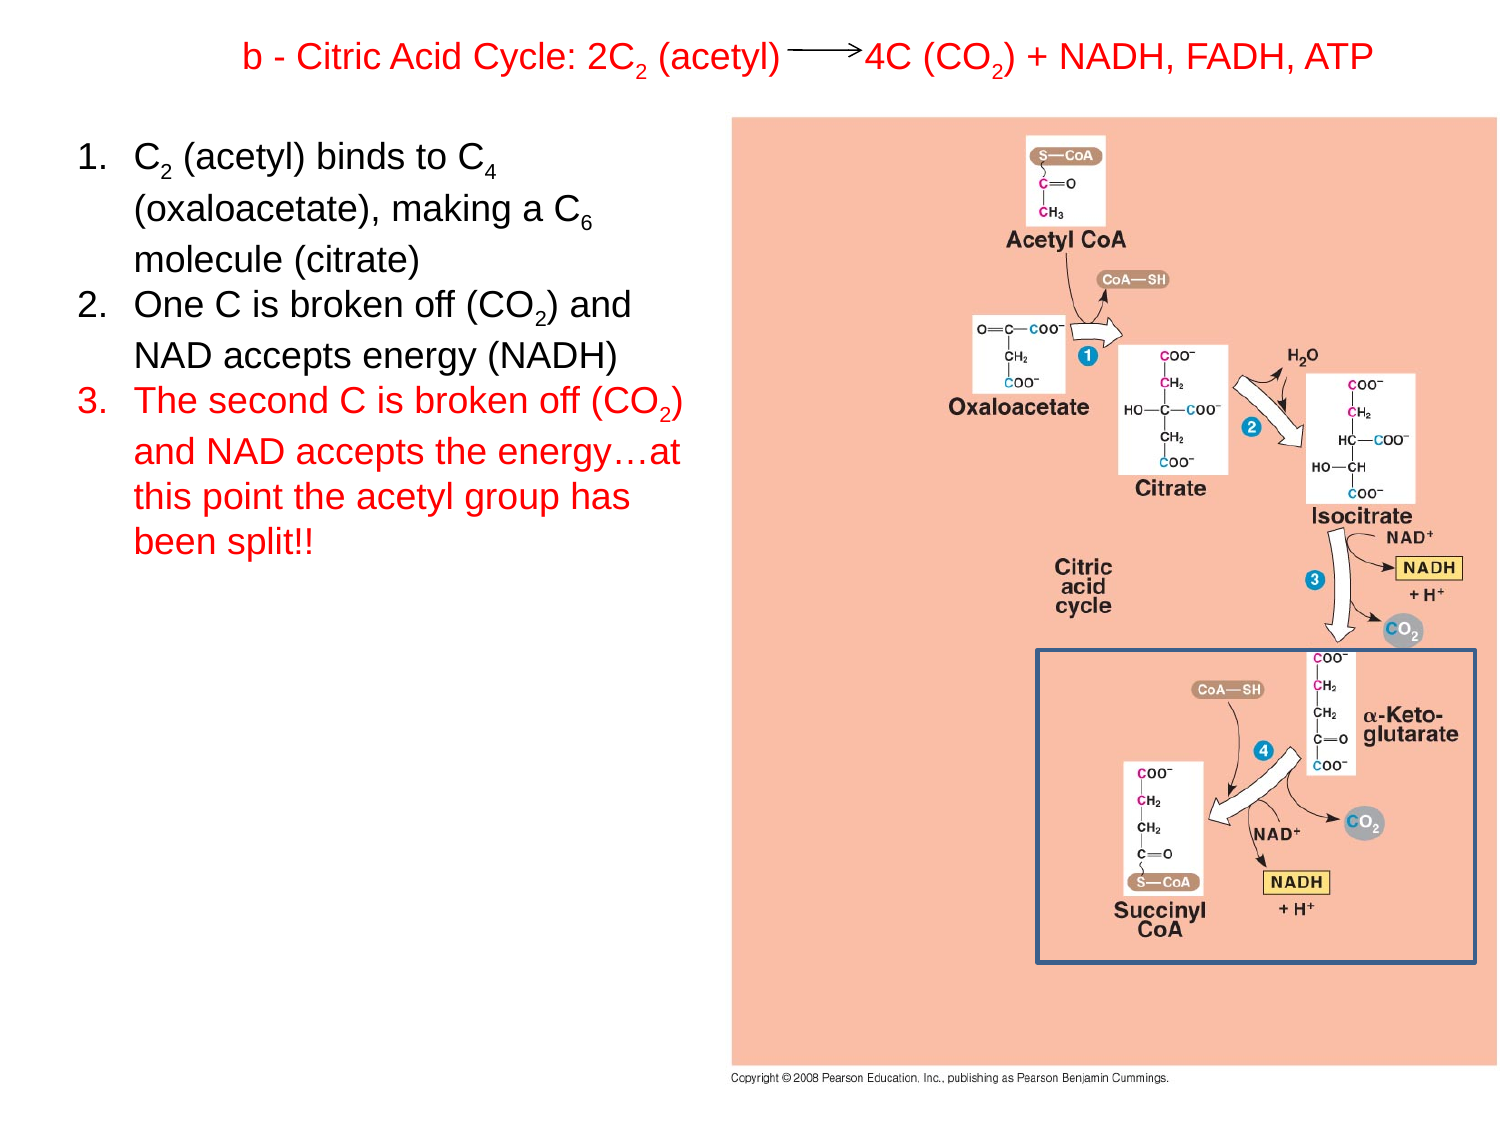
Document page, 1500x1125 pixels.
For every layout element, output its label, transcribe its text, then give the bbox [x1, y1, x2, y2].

picture [724, 112, 1500, 1092]
text_box C2 (acetyl) binds to C4 (oxaloacetate), making a C6 molecule (citrate) One C is broken off (CO2) and NAD accepts energy (NADH) The second C is broken off (CO2) and NAD accepts the energy…at this point the acetyl group has been split!! [62, 124, 719, 570]
text_box b - Citric Acid Cycle: 2C2 (acetyl) 4C (CO2) + NADH, FADH, ATP [24, 24, 1438, 91]
text_box [790, 52, 854, 56]
